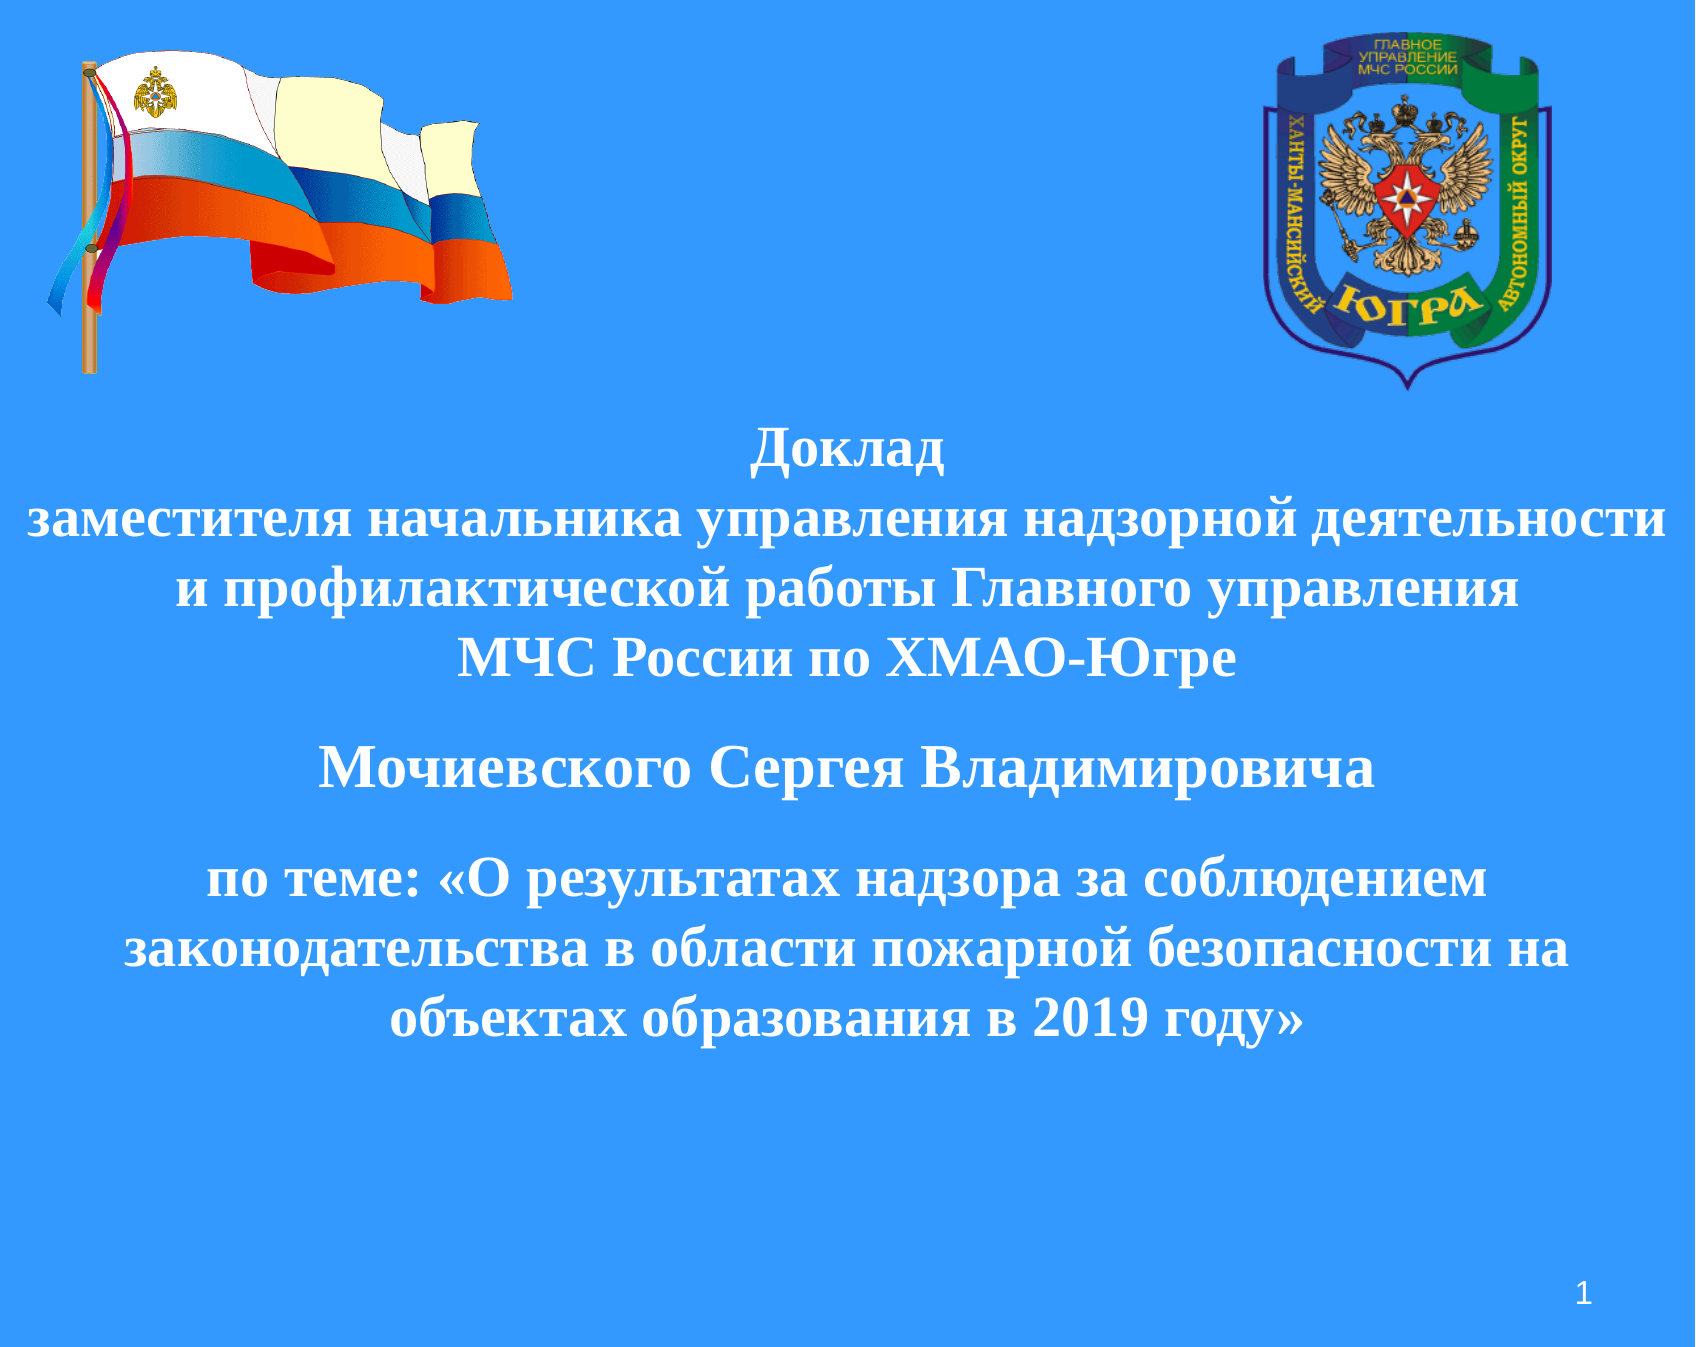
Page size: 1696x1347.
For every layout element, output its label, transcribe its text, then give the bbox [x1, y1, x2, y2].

picture [46, 50, 513, 375]
picture [1262, 32, 1552, 393]
text_box Доклад заместителя начальника управления надзорной деятельности и профилактической работы Главного управления МЧС России по ХМАО-Югре Мочиевского Сергея Владимировича по теме: «О результатах надзора за соблюдением законодательства в области пожарной безопасности на объектах образования в 2019 году» [0, 259, 1696, 1116]
slide_number 1 [1214, 1226, 1611, 1320]
